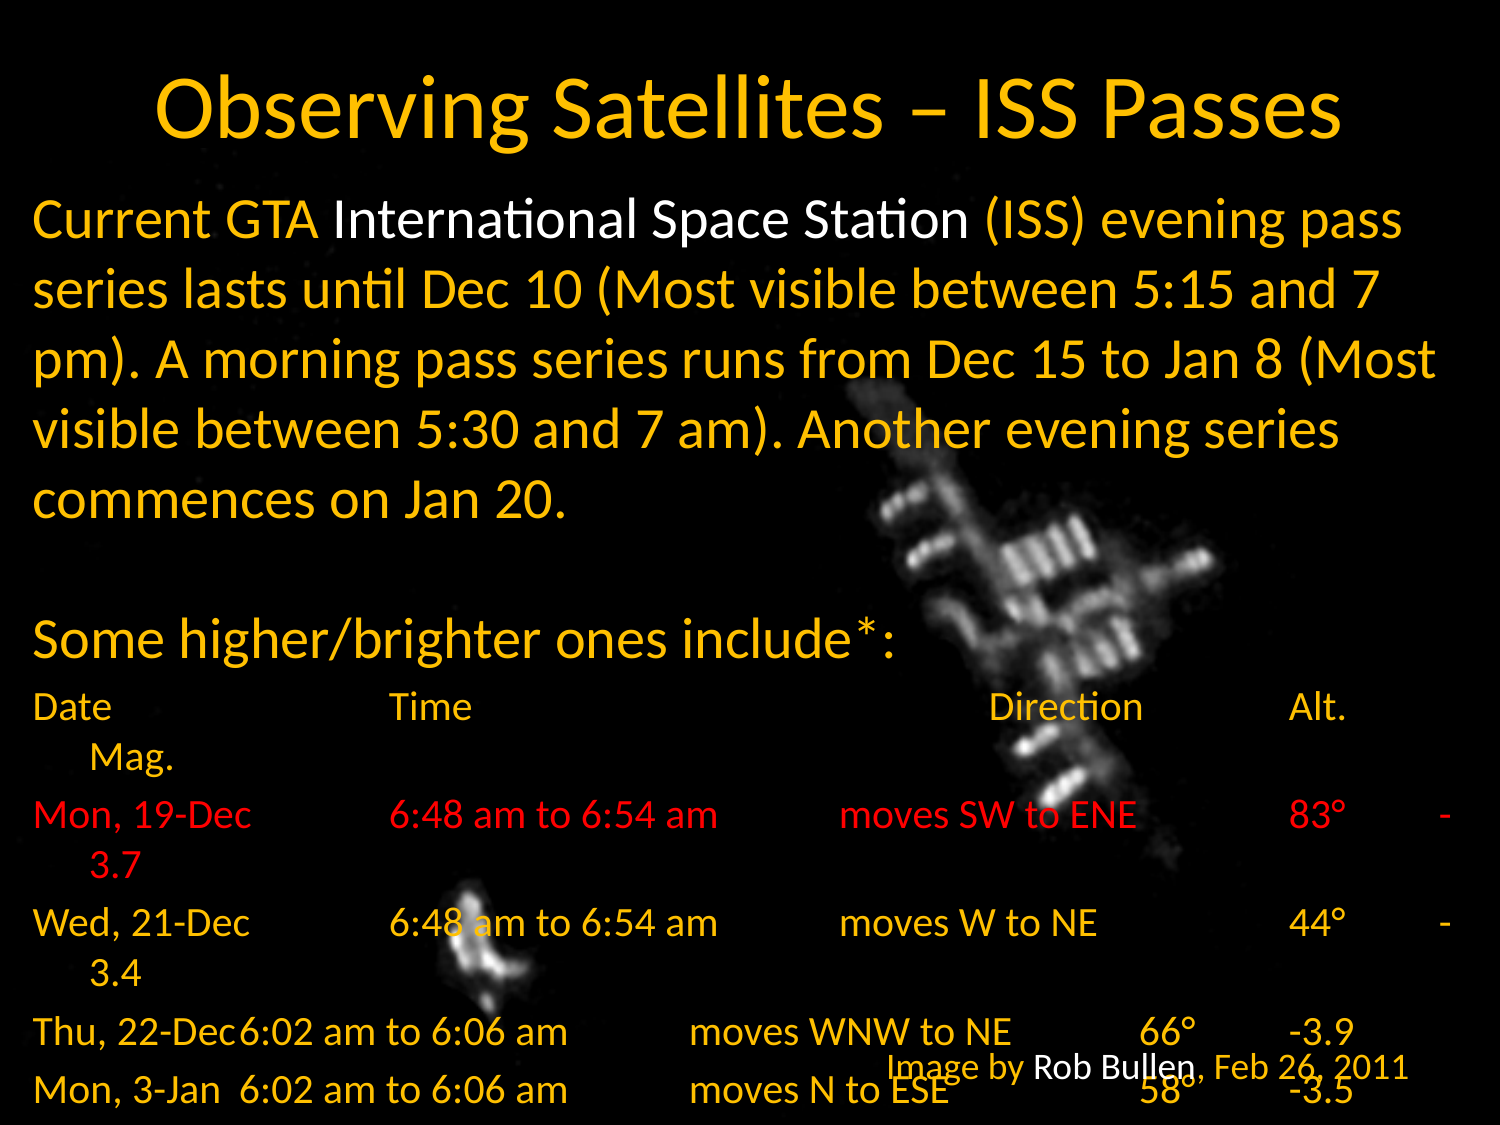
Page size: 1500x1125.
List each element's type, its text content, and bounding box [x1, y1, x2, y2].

title Observing Satellites – ISS Passes [41, 30, 1459, 147]
picture [0, 148, 1500, 1125]
